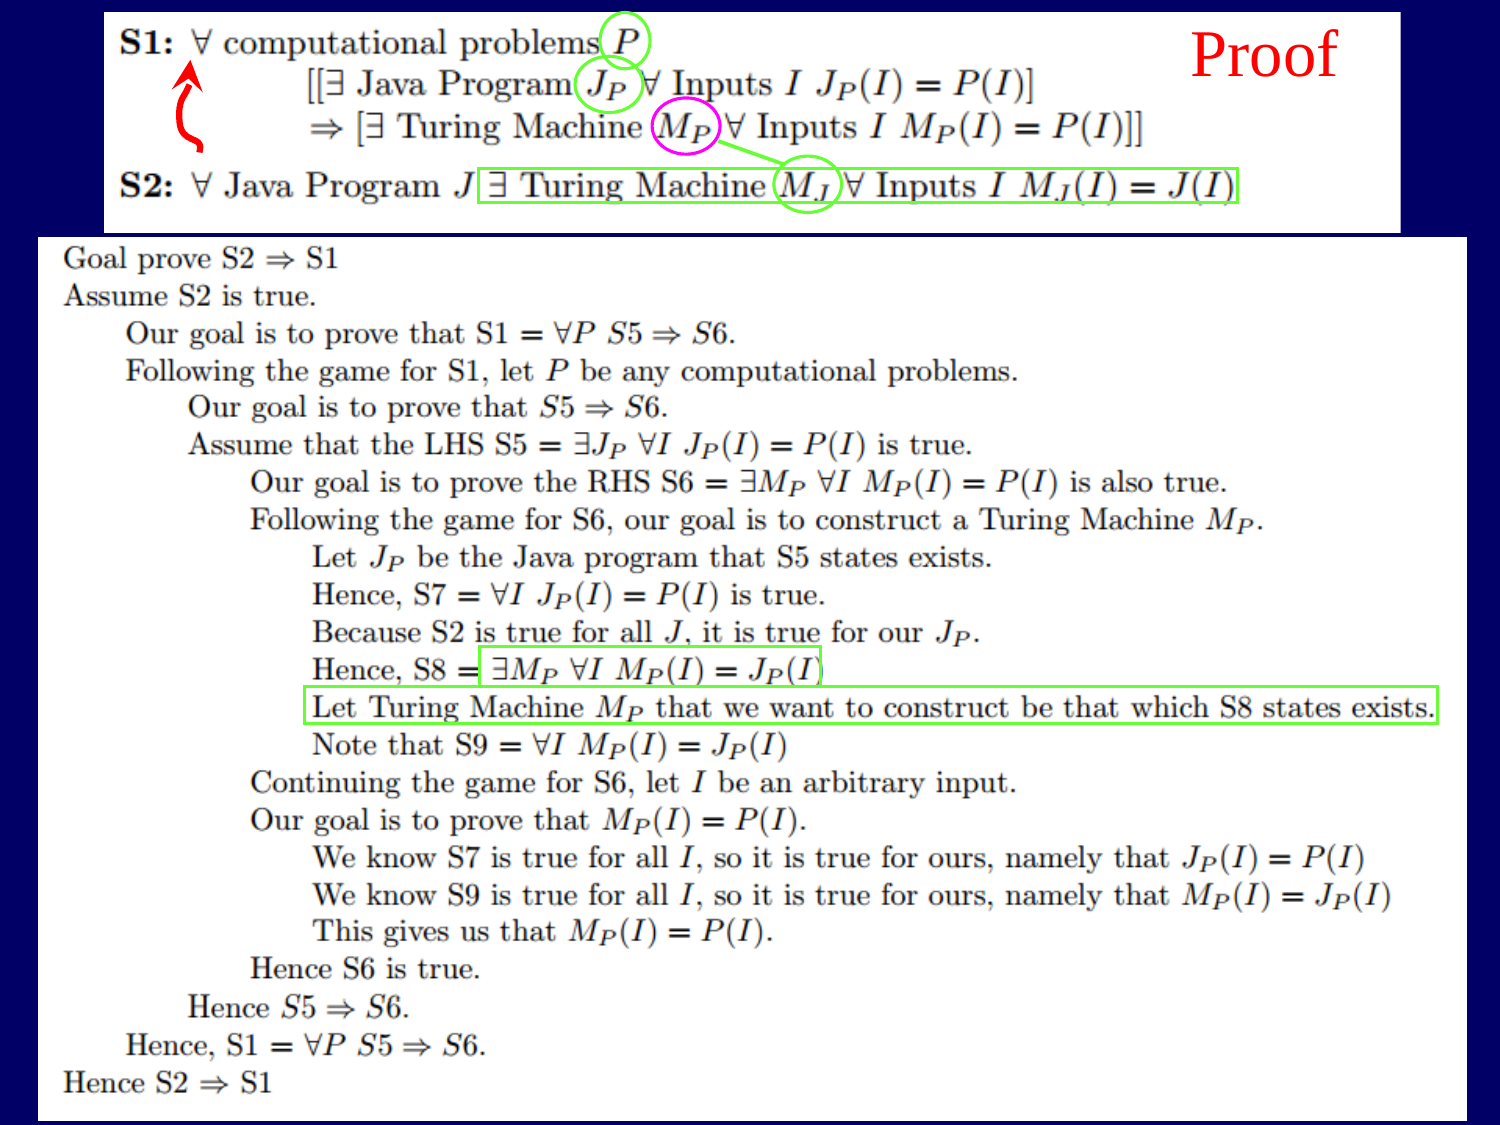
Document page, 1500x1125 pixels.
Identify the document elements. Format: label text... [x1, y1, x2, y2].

text_box Proof [1145, 2, 1385, 10]
picture [38, 12, 1467, 1121]
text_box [719, 141, 842, 213]
